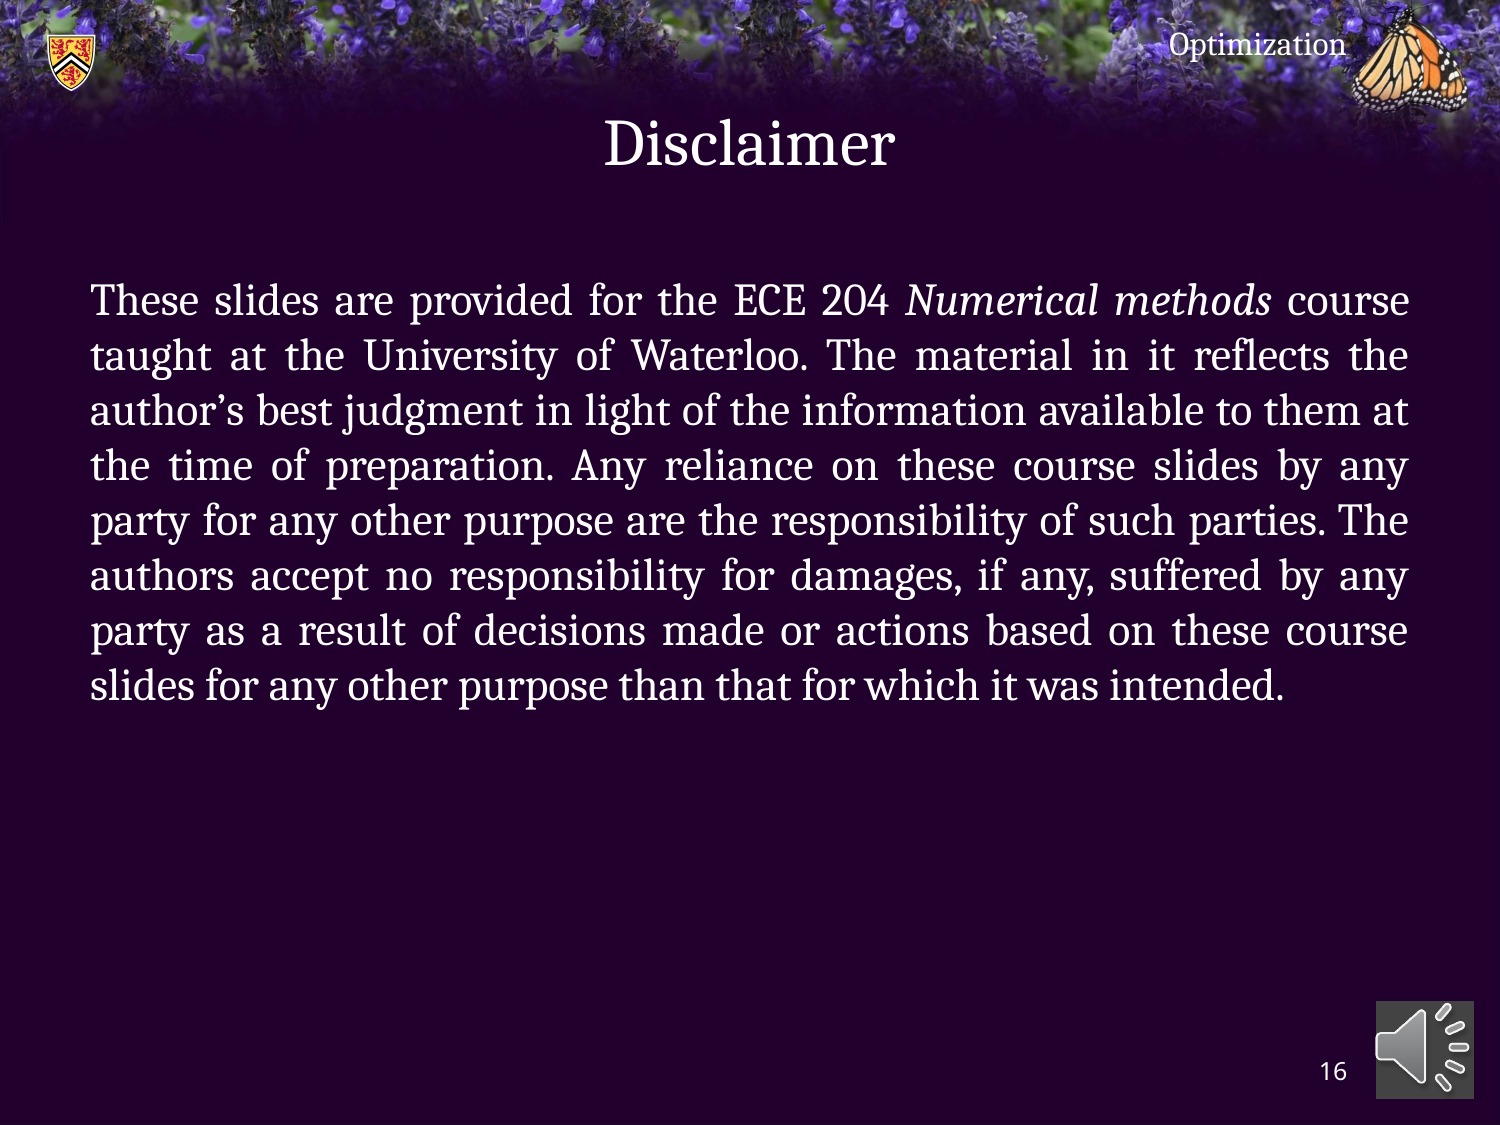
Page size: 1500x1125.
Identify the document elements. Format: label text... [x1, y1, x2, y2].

list These slides are provided for the ece 204 Numerical methods course taught at the University of Waterloo. The material in it reflects the author’s best judgment in light of the information available to them at the time of preparation. Any reliance on these course slides by any party for any other purpose are the responsibility of such parties. The authors accept no responsibility for damages, if any, suffered by any party as a result of decisions made or actions based on these course slides for any other purpose than that for which it was intended. [75, 262, 1425, 1005]
slide_number 16 [1187, 1042, 1363, 1103]
title Disclaimer [75, 45, 1425, 233]
picture [0, 0, 1500, 1125]
footer Optimization [320, 12, 1363, 73]
